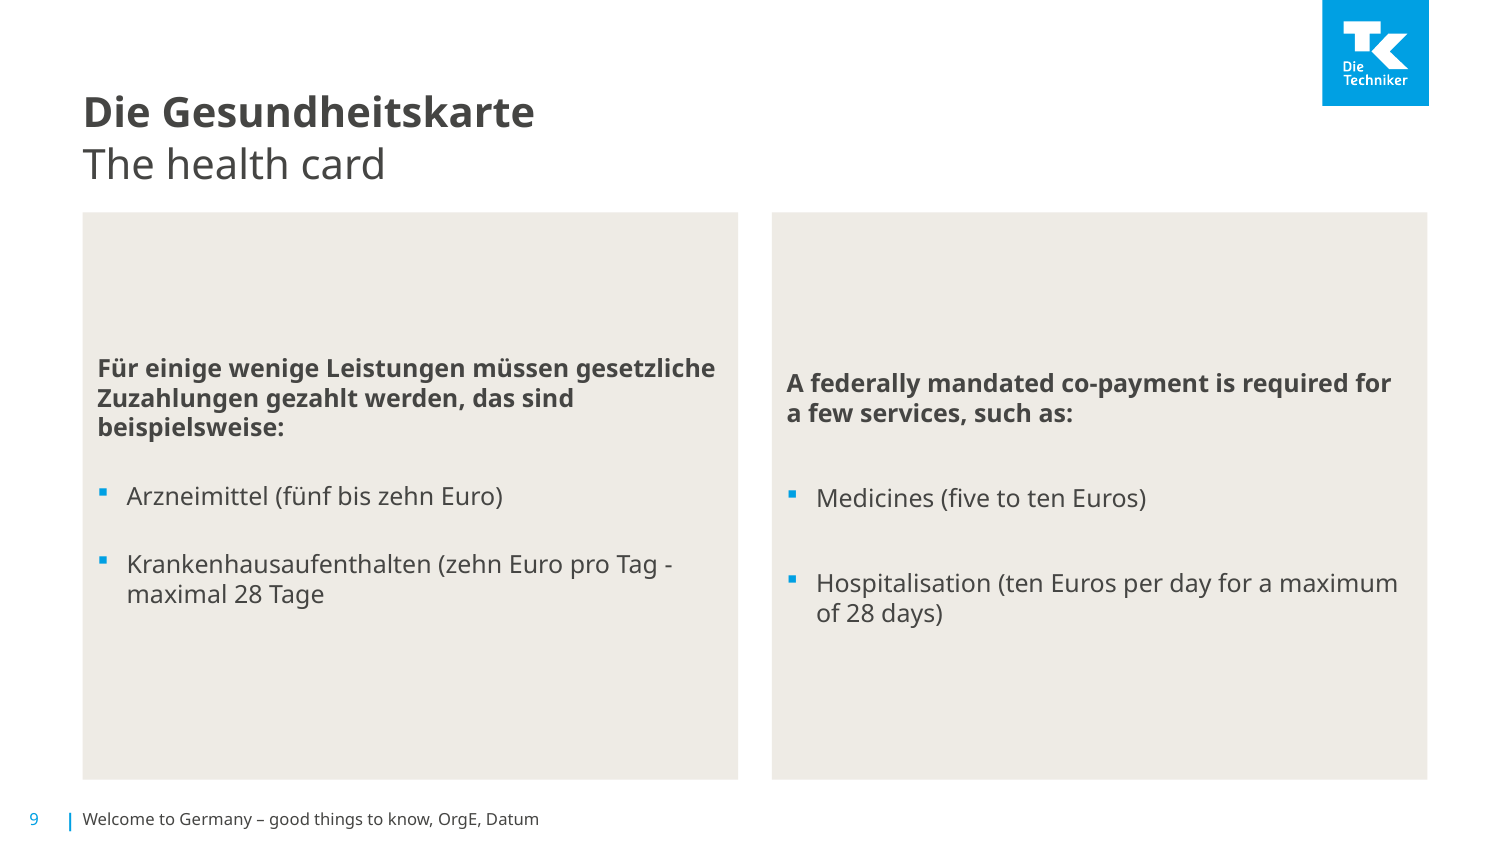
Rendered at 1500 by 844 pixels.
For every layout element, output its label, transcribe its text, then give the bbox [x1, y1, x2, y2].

footer Welcome to Germany – good things to know, OrgE, Datum [82, 808, 1430, 832]
list A federally mandated co-payment is required for a few services, such as: Medicines (five to ten Euros) Hospitalisation (ten Euros per day for a maximum of 28 days) [771, 212, 1428, 780]
title Die Gesundheitskarte The health card [82, 66, 1288, 189]
list Für einige wenige Leistungen müssen gesetzliche Zuzahlungen gezahlt werden, das sind beispielsweise: Arzneimittel (fünf bis zehn Euro) Krankenhausaufenthalten (zehn Euro pro Tag - maximal 28 Tage [82, 212, 739, 780]
